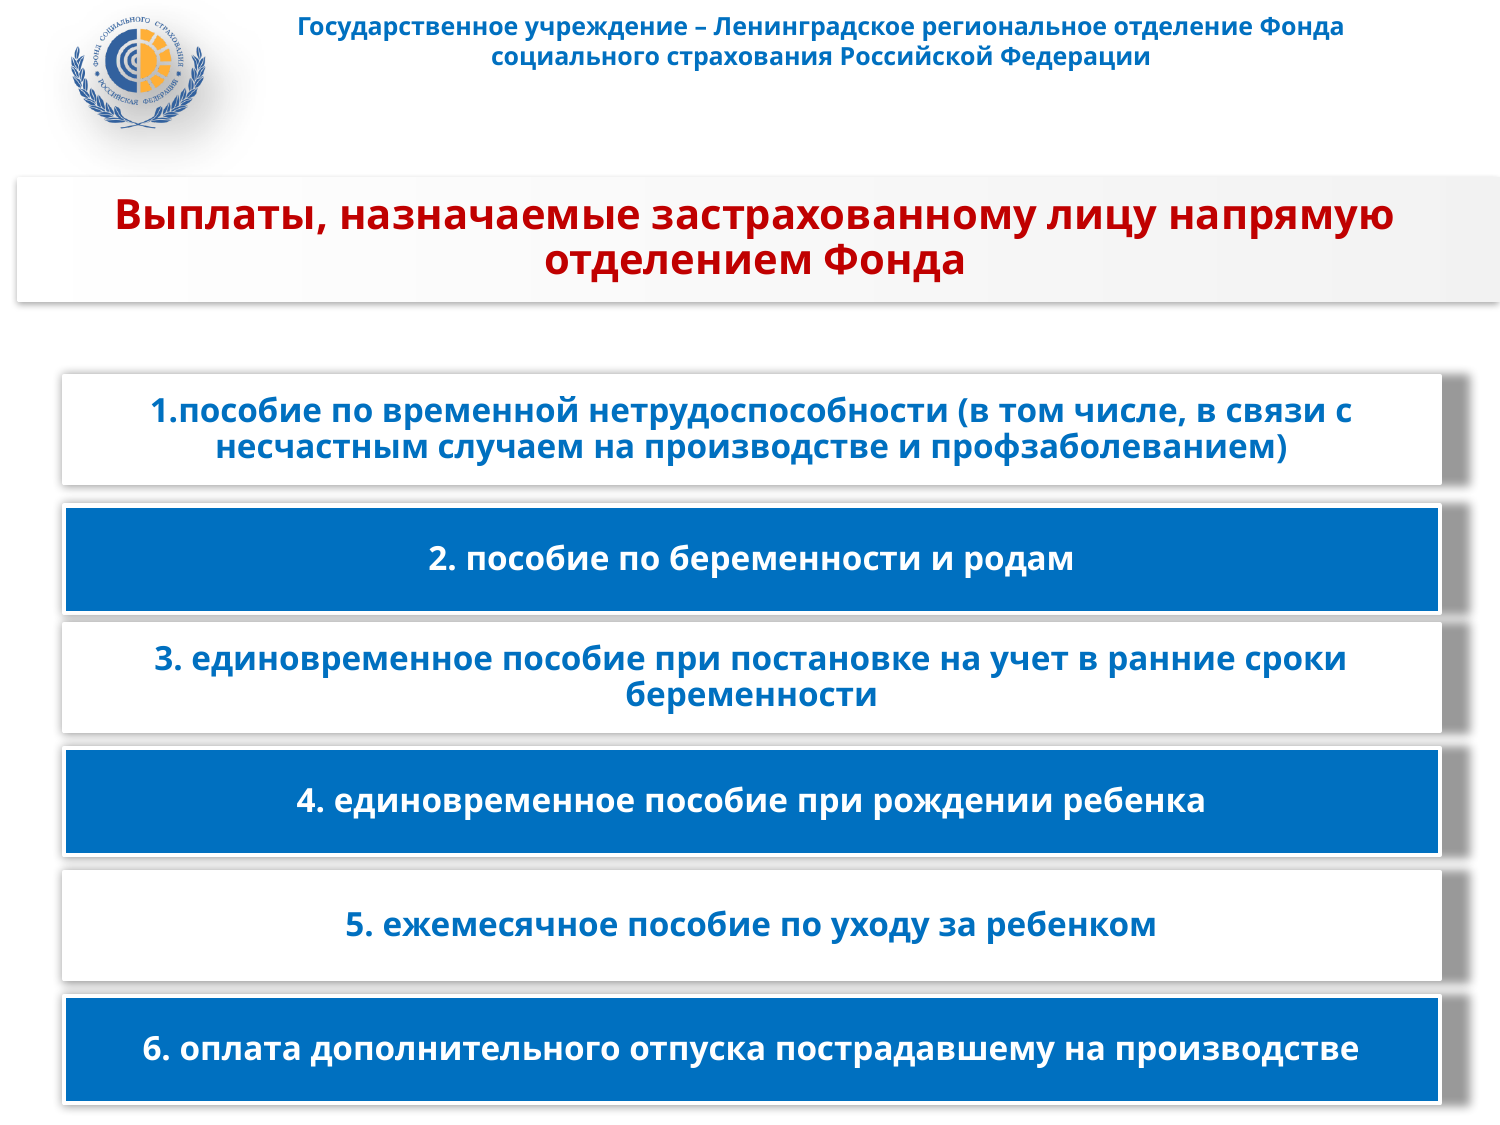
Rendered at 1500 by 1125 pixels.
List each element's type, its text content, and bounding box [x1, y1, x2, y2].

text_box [63, 373, 1441, 1107]
picture [63, 10, 212, 134]
text_box [17, 177, 1500, 302]
text_box Государственное учреждение – Ленинградское региональное отделение Фонда социального страхования Российской Федерации [253, 2, 1390, 78]
text_box Выплаты, назначаемые застрахованному лицу напрямую отделением Фонда [63, 186, 1447, 291]
